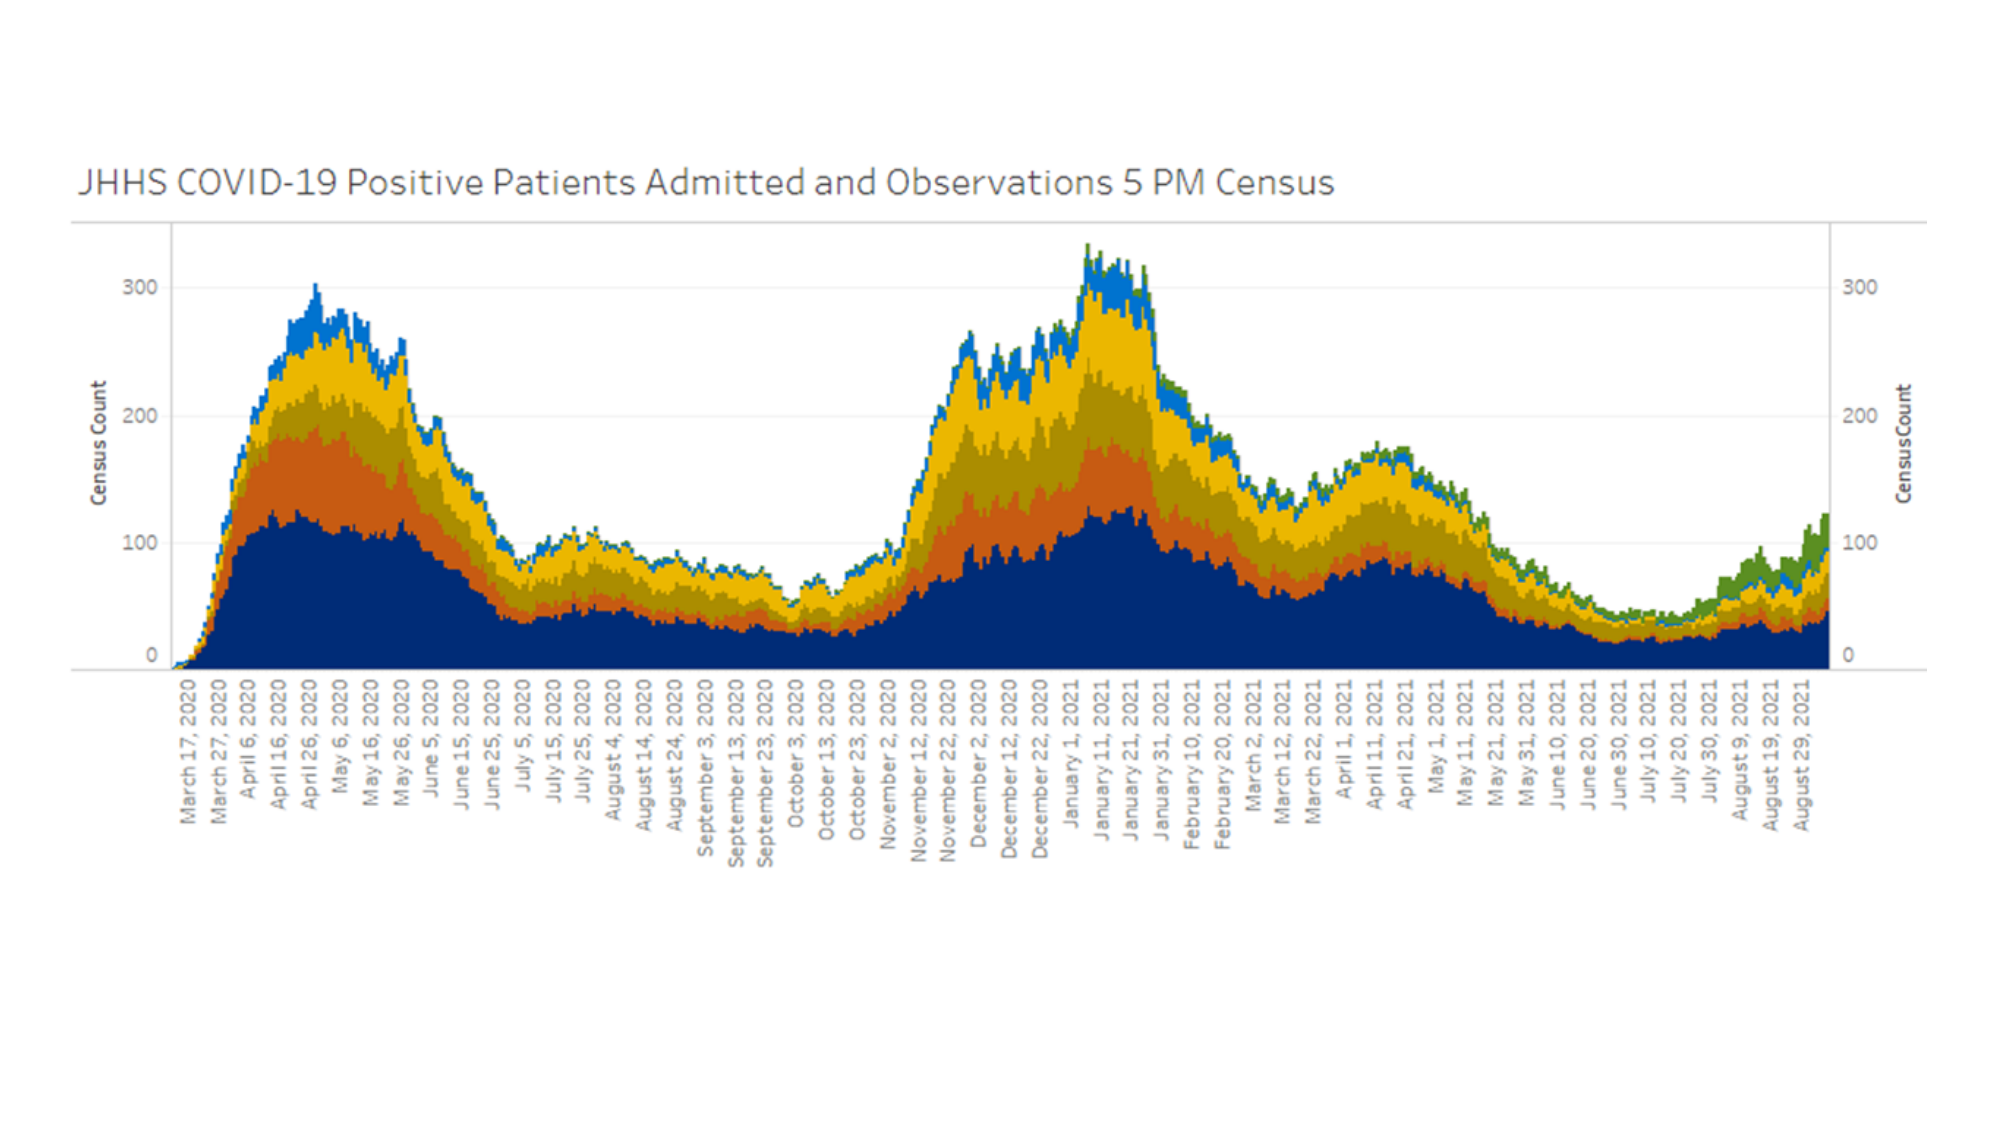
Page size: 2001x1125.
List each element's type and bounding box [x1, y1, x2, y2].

picture [55, 162, 1927, 894]
